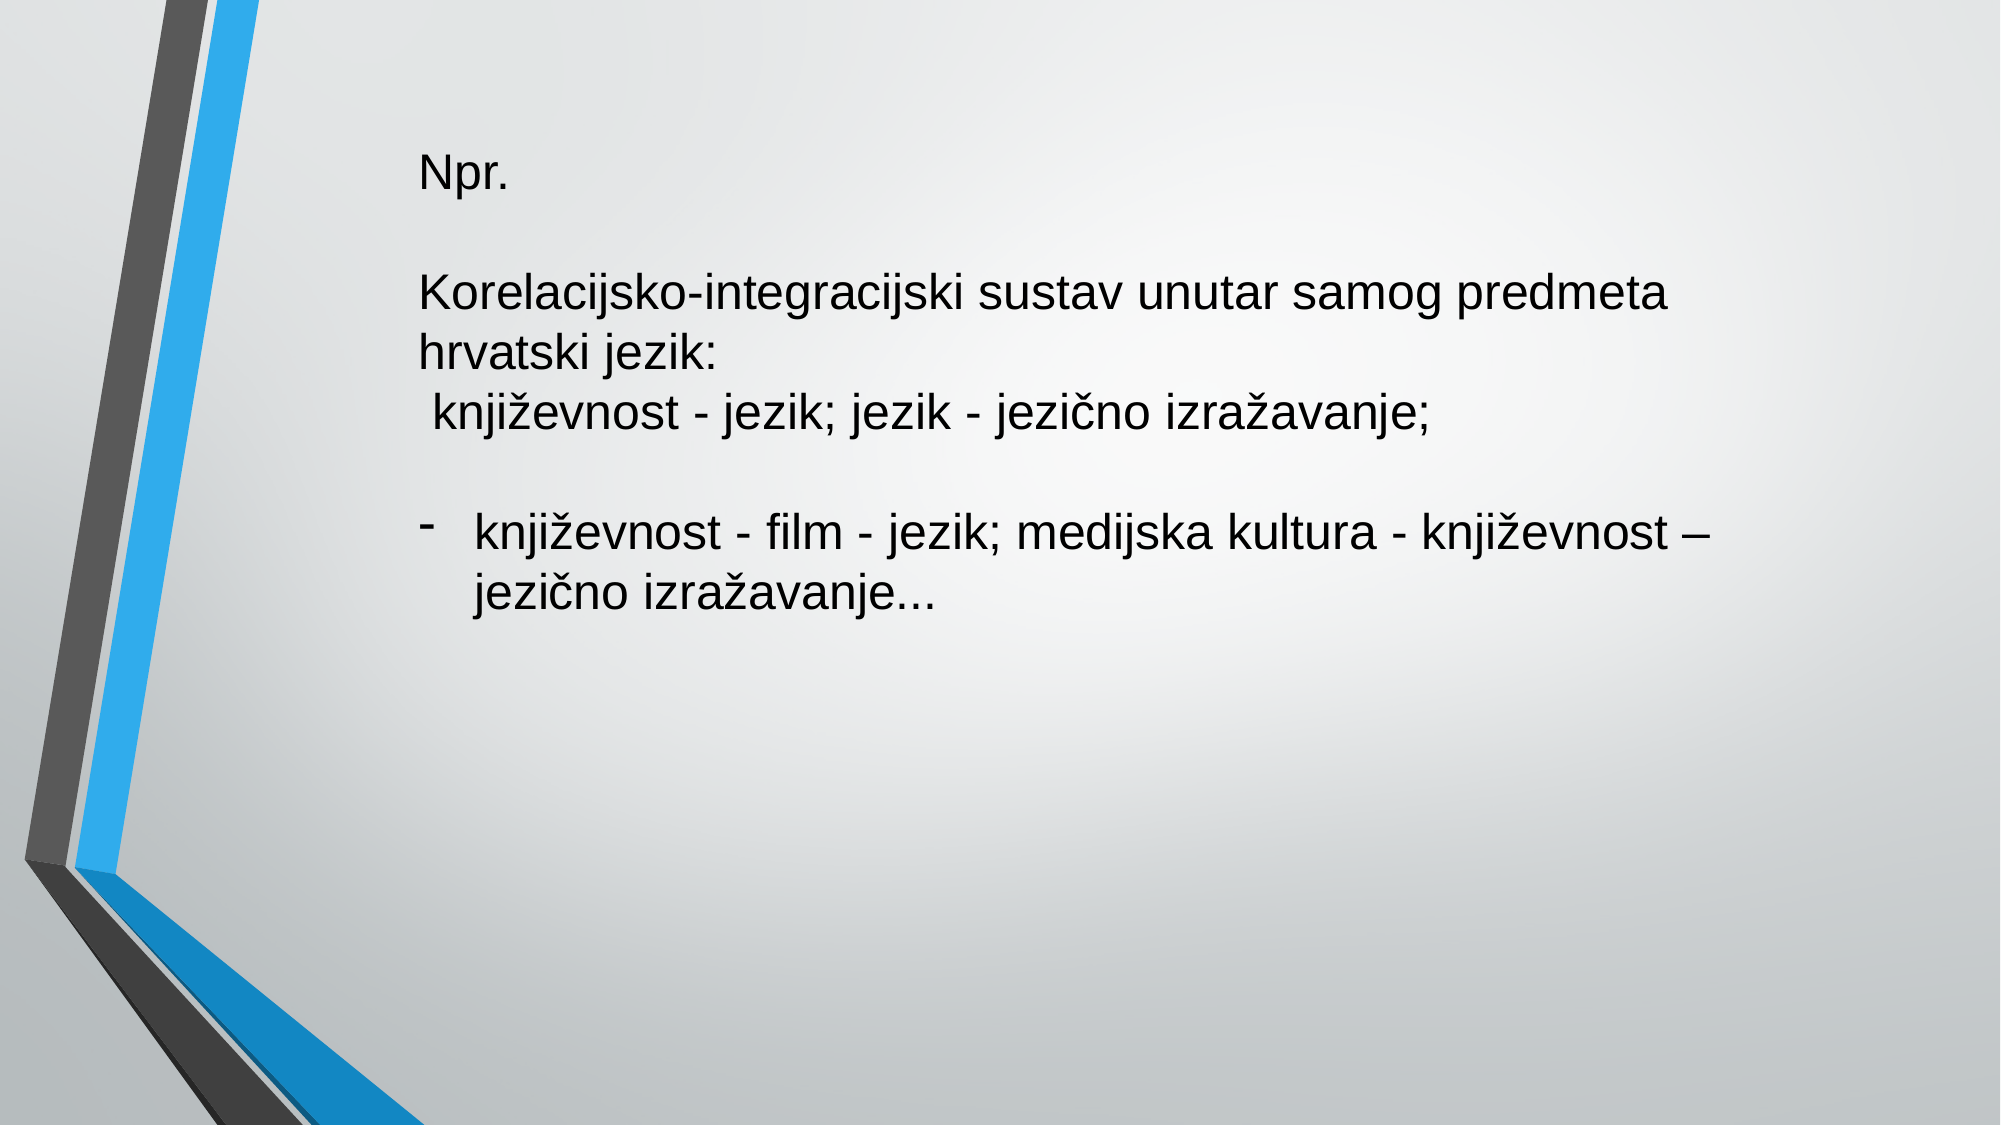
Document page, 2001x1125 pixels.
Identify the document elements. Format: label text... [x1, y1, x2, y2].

text_box Npr. Korelacijsko-integracijski sustav unutar samog predmeta hrvatski jezik: književnost - jezik; jezik - jezično izražavanje; književnost - film - jezik; medijska kultura - književnost – jezično izražavanje... [403, 131, 1782, 627]
